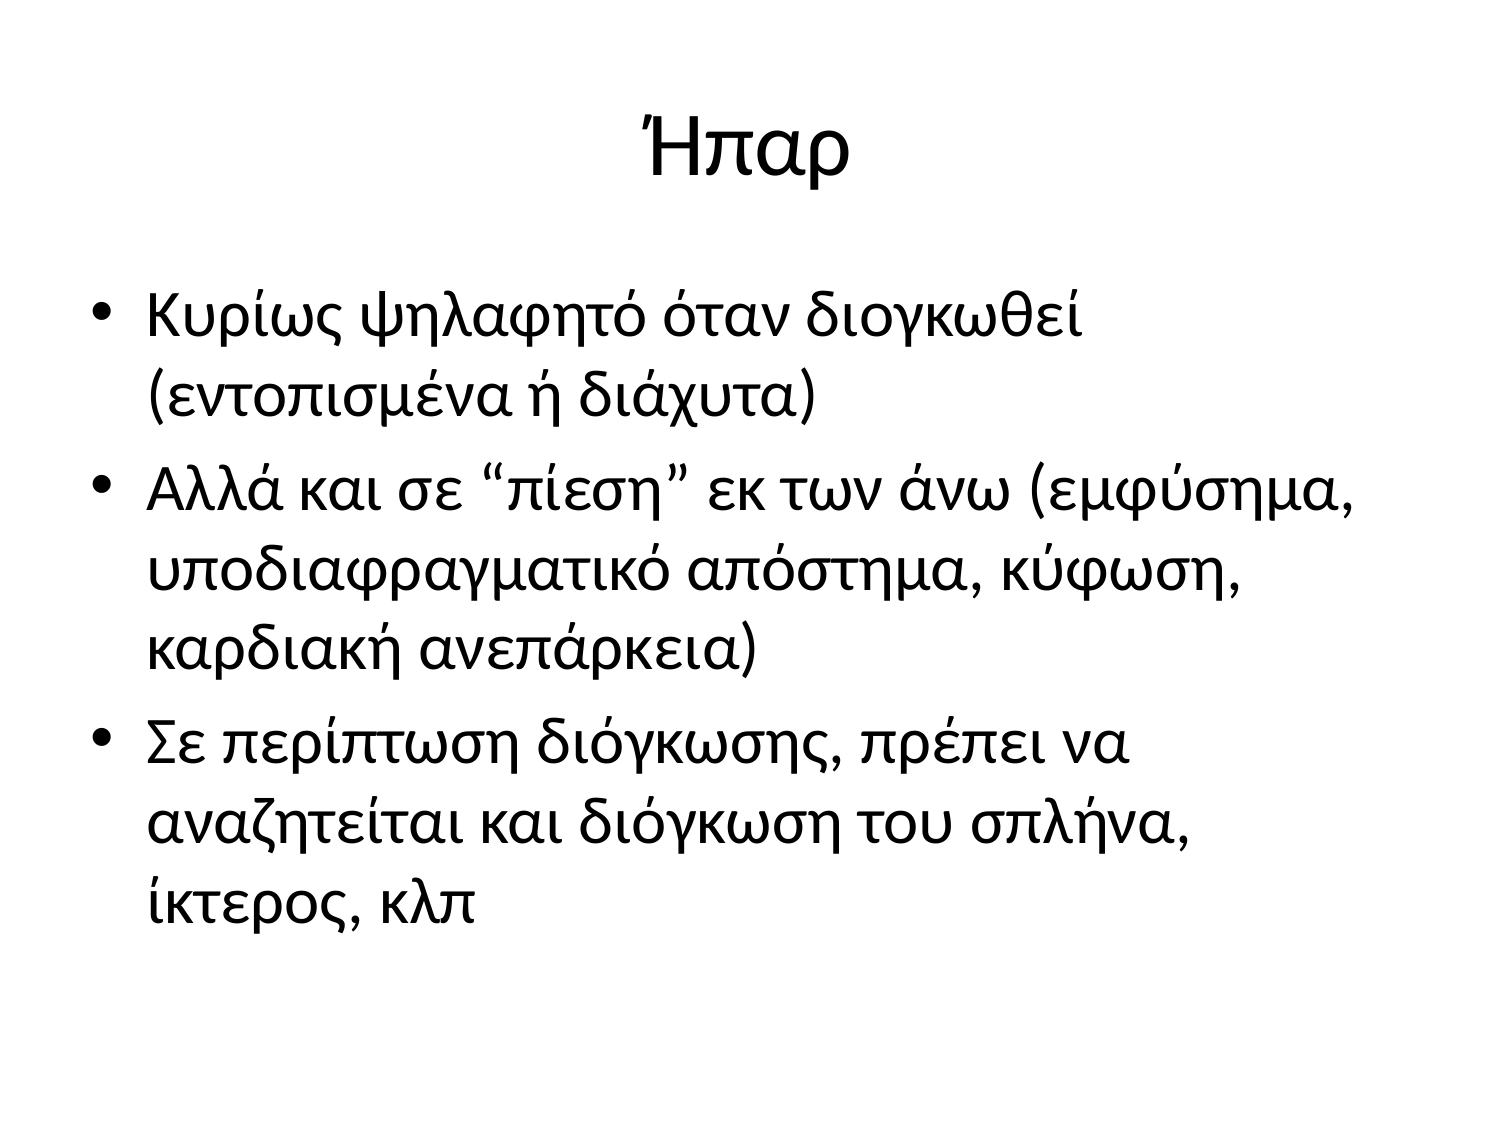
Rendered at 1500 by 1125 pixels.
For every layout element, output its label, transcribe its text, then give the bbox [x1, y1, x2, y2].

title Ήπαρ [75, 45, 1425, 233]
list Κυρίως ψηλαφητό όταν διογκωθεί (εντοπισμένα ή διάχυτα) Αλλά και σε “πίεση” εκ των άνω (εμφύσημα, υποδιαφραγματικό απόστημα, κύφωση, καρδιακή ανεπάρκεια) Σε περίπτωση διόγκωσης, πρέπει να αναζητείται και διόγκωση του σπλήνα, ίκτερος, κλπ [75, 262, 1425, 1005]
